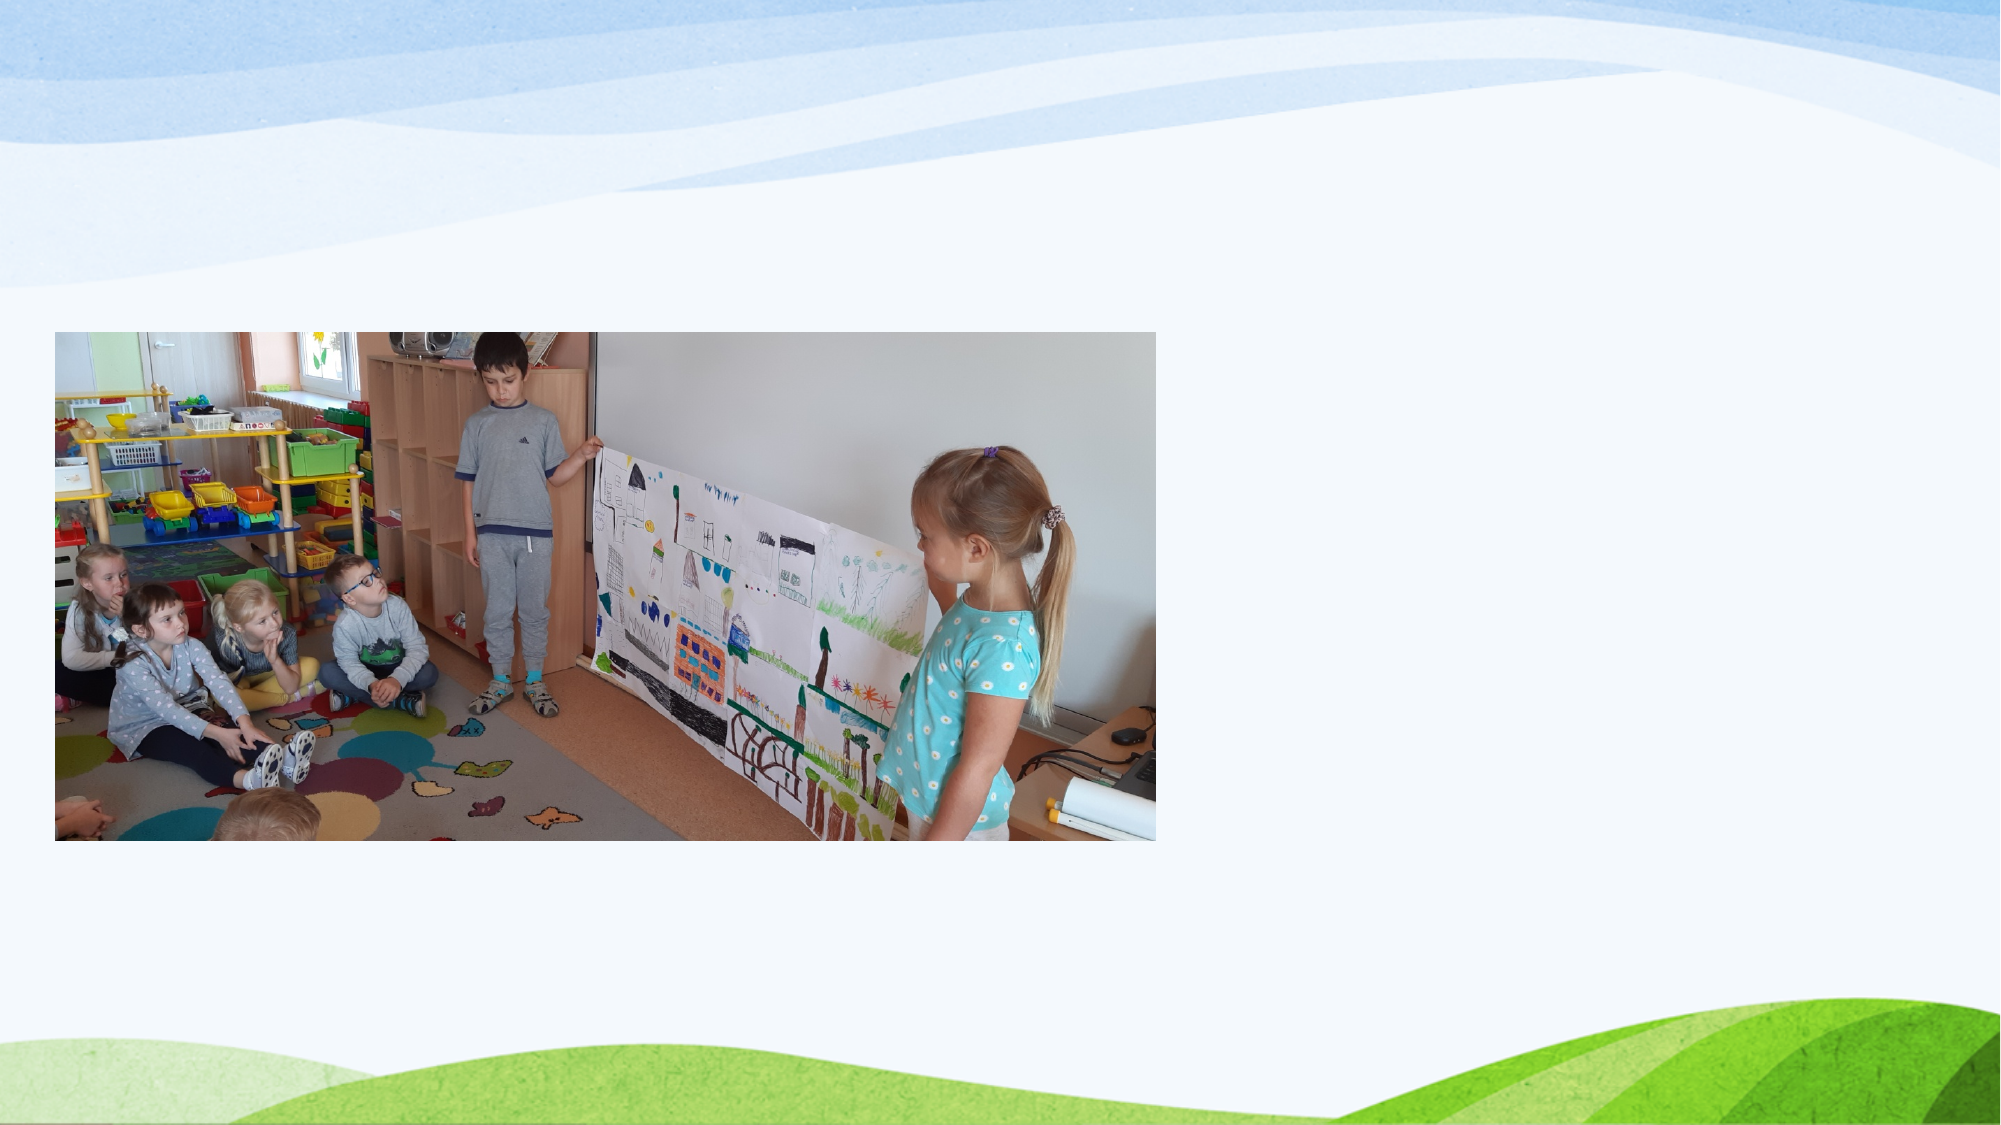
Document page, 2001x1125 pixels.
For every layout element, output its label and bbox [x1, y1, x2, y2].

list [55, 332, 1156, 841]
picture [0, 0, 2001, 1125]
